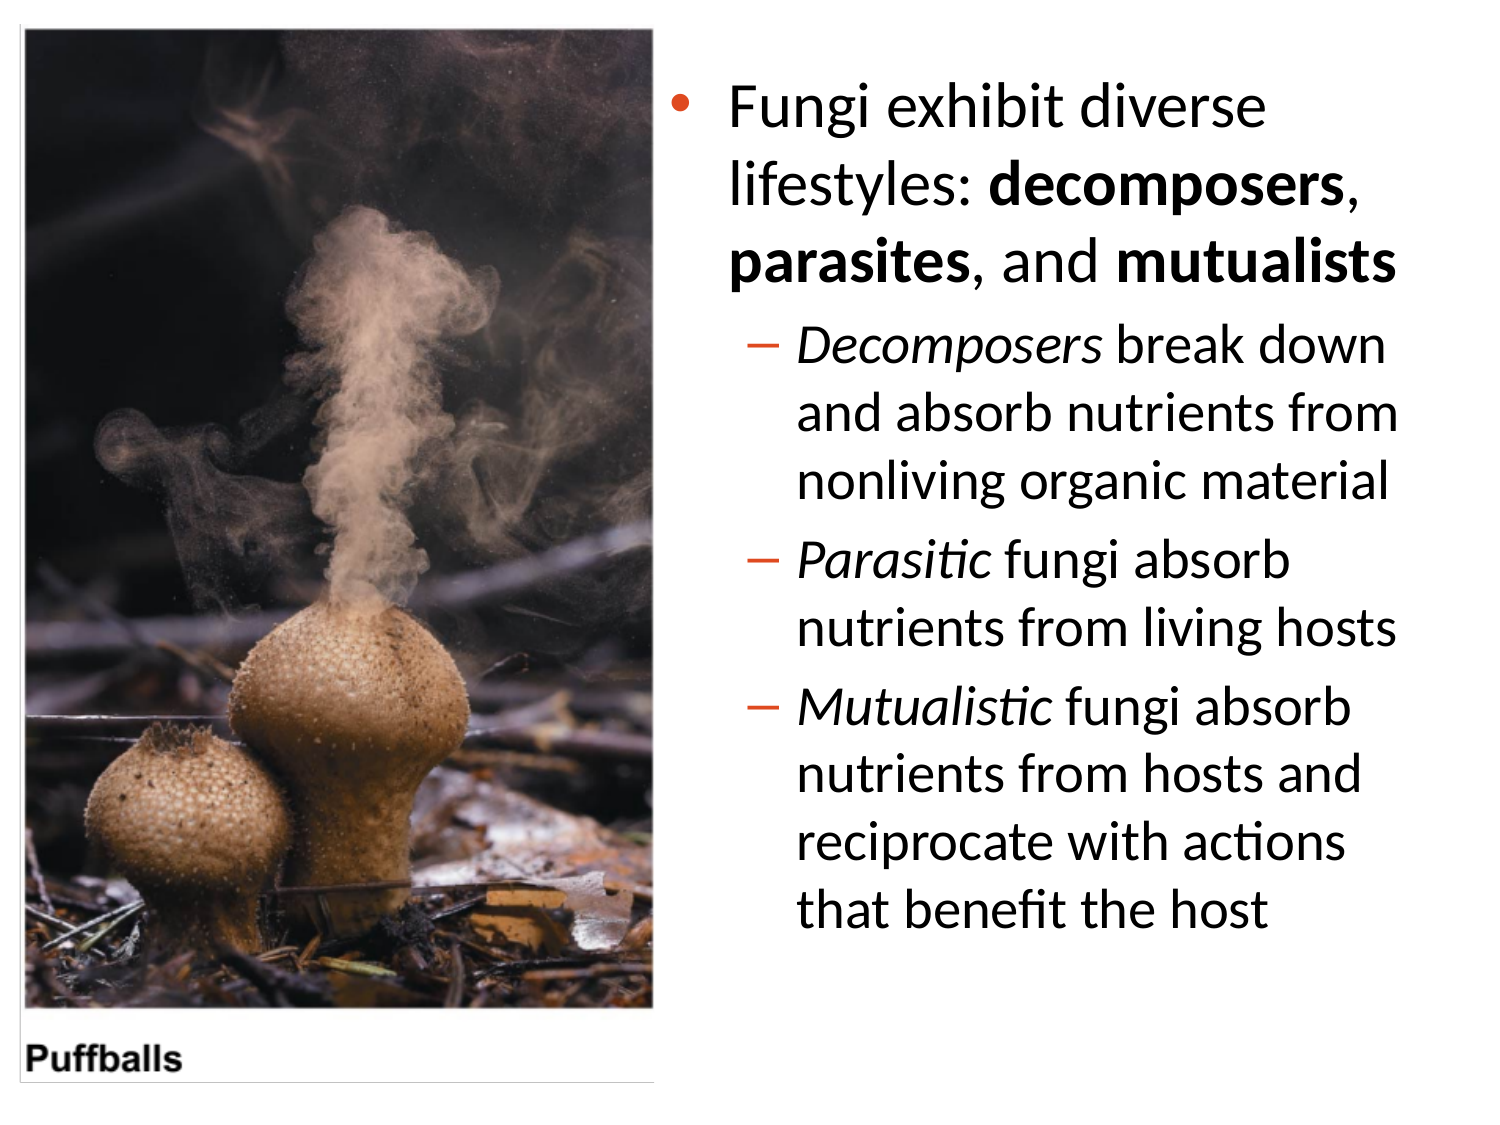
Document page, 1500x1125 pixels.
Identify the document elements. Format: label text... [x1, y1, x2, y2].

list Fungi exhibit diverse lifestyles: decomposers, parasites, and mutualists Decomposers break down and absorb nutrients from nonliving organic material Parasitic fungi absorb nutrients from living hosts Mutualistic fungi absorb nutrients from hosts and reciprocate with actions that benefit the host [659, 55, 1425, 1005]
picture [0, 24, 655, 1101]
